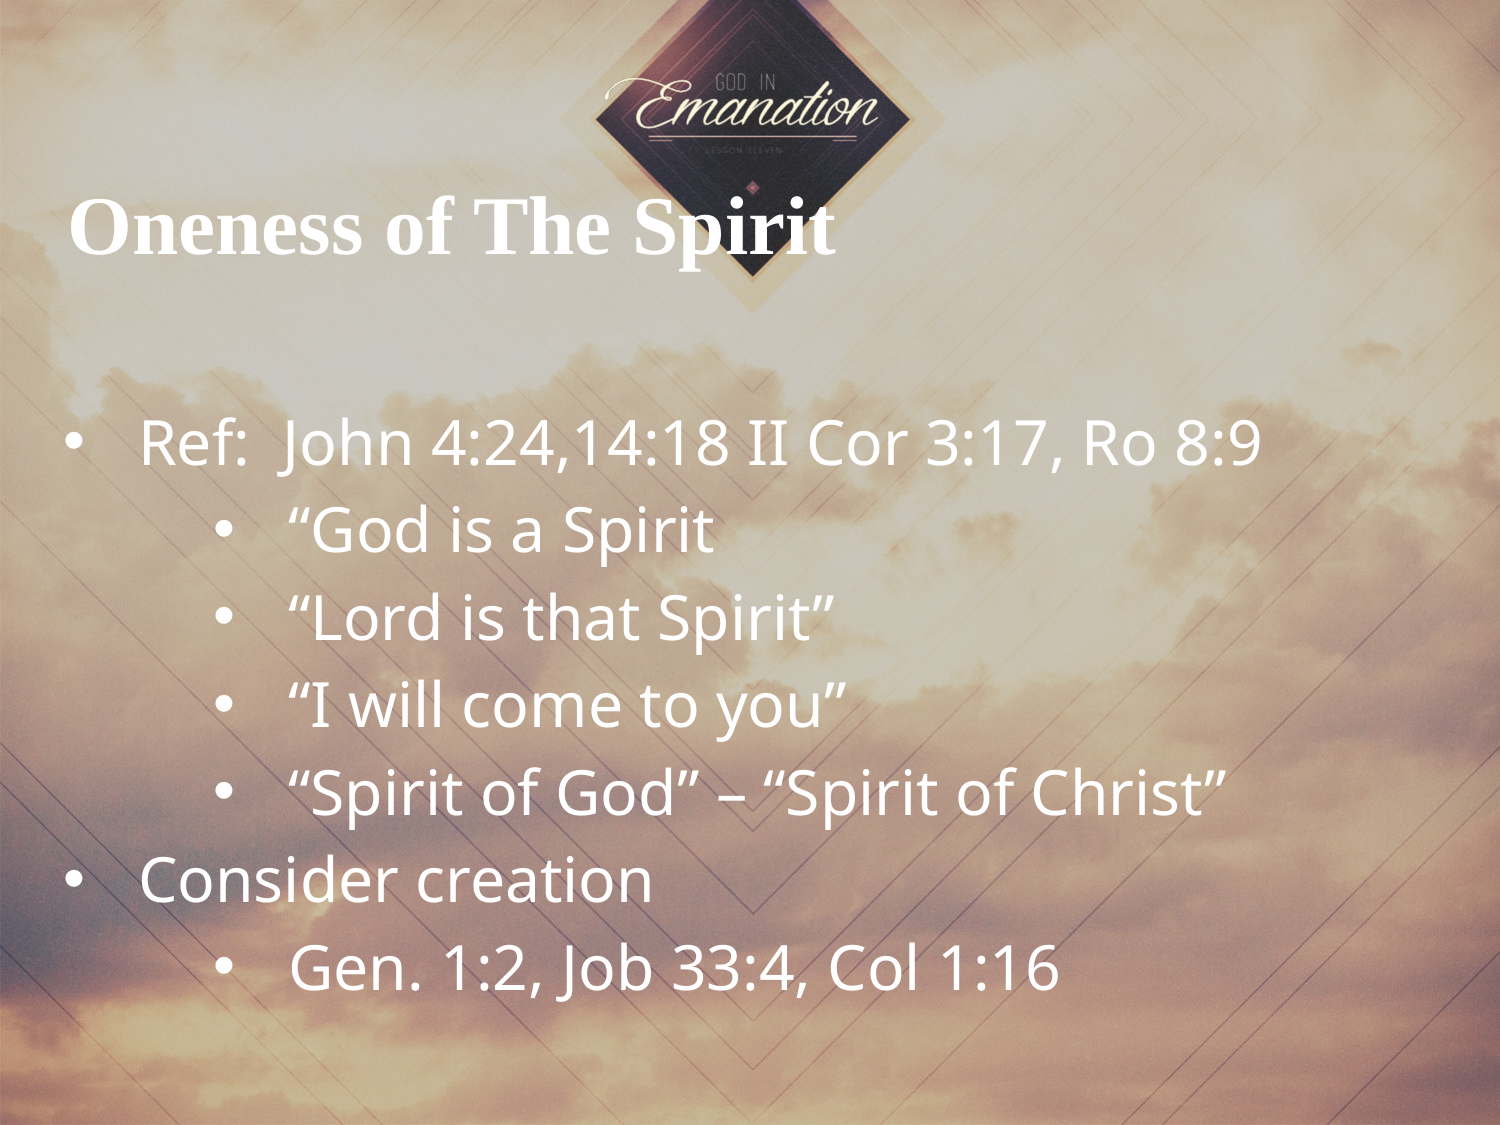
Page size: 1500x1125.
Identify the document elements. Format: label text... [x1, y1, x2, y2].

list Ref: John 4:24,14:18 II Cor 3:17, Ro 8:9 “God is a Spirit “Lord is that Spirit” “I will come to you” “Spirit of God” – “Spirit of Christ” Consider creation Gen. 1:2, Job 33:4, Col 1:16 [48, 280, 1459, 1125]
text_box Oneness of The Spirit [53, 164, 852, 279]
picture [0, 0, 1500, 1125]
